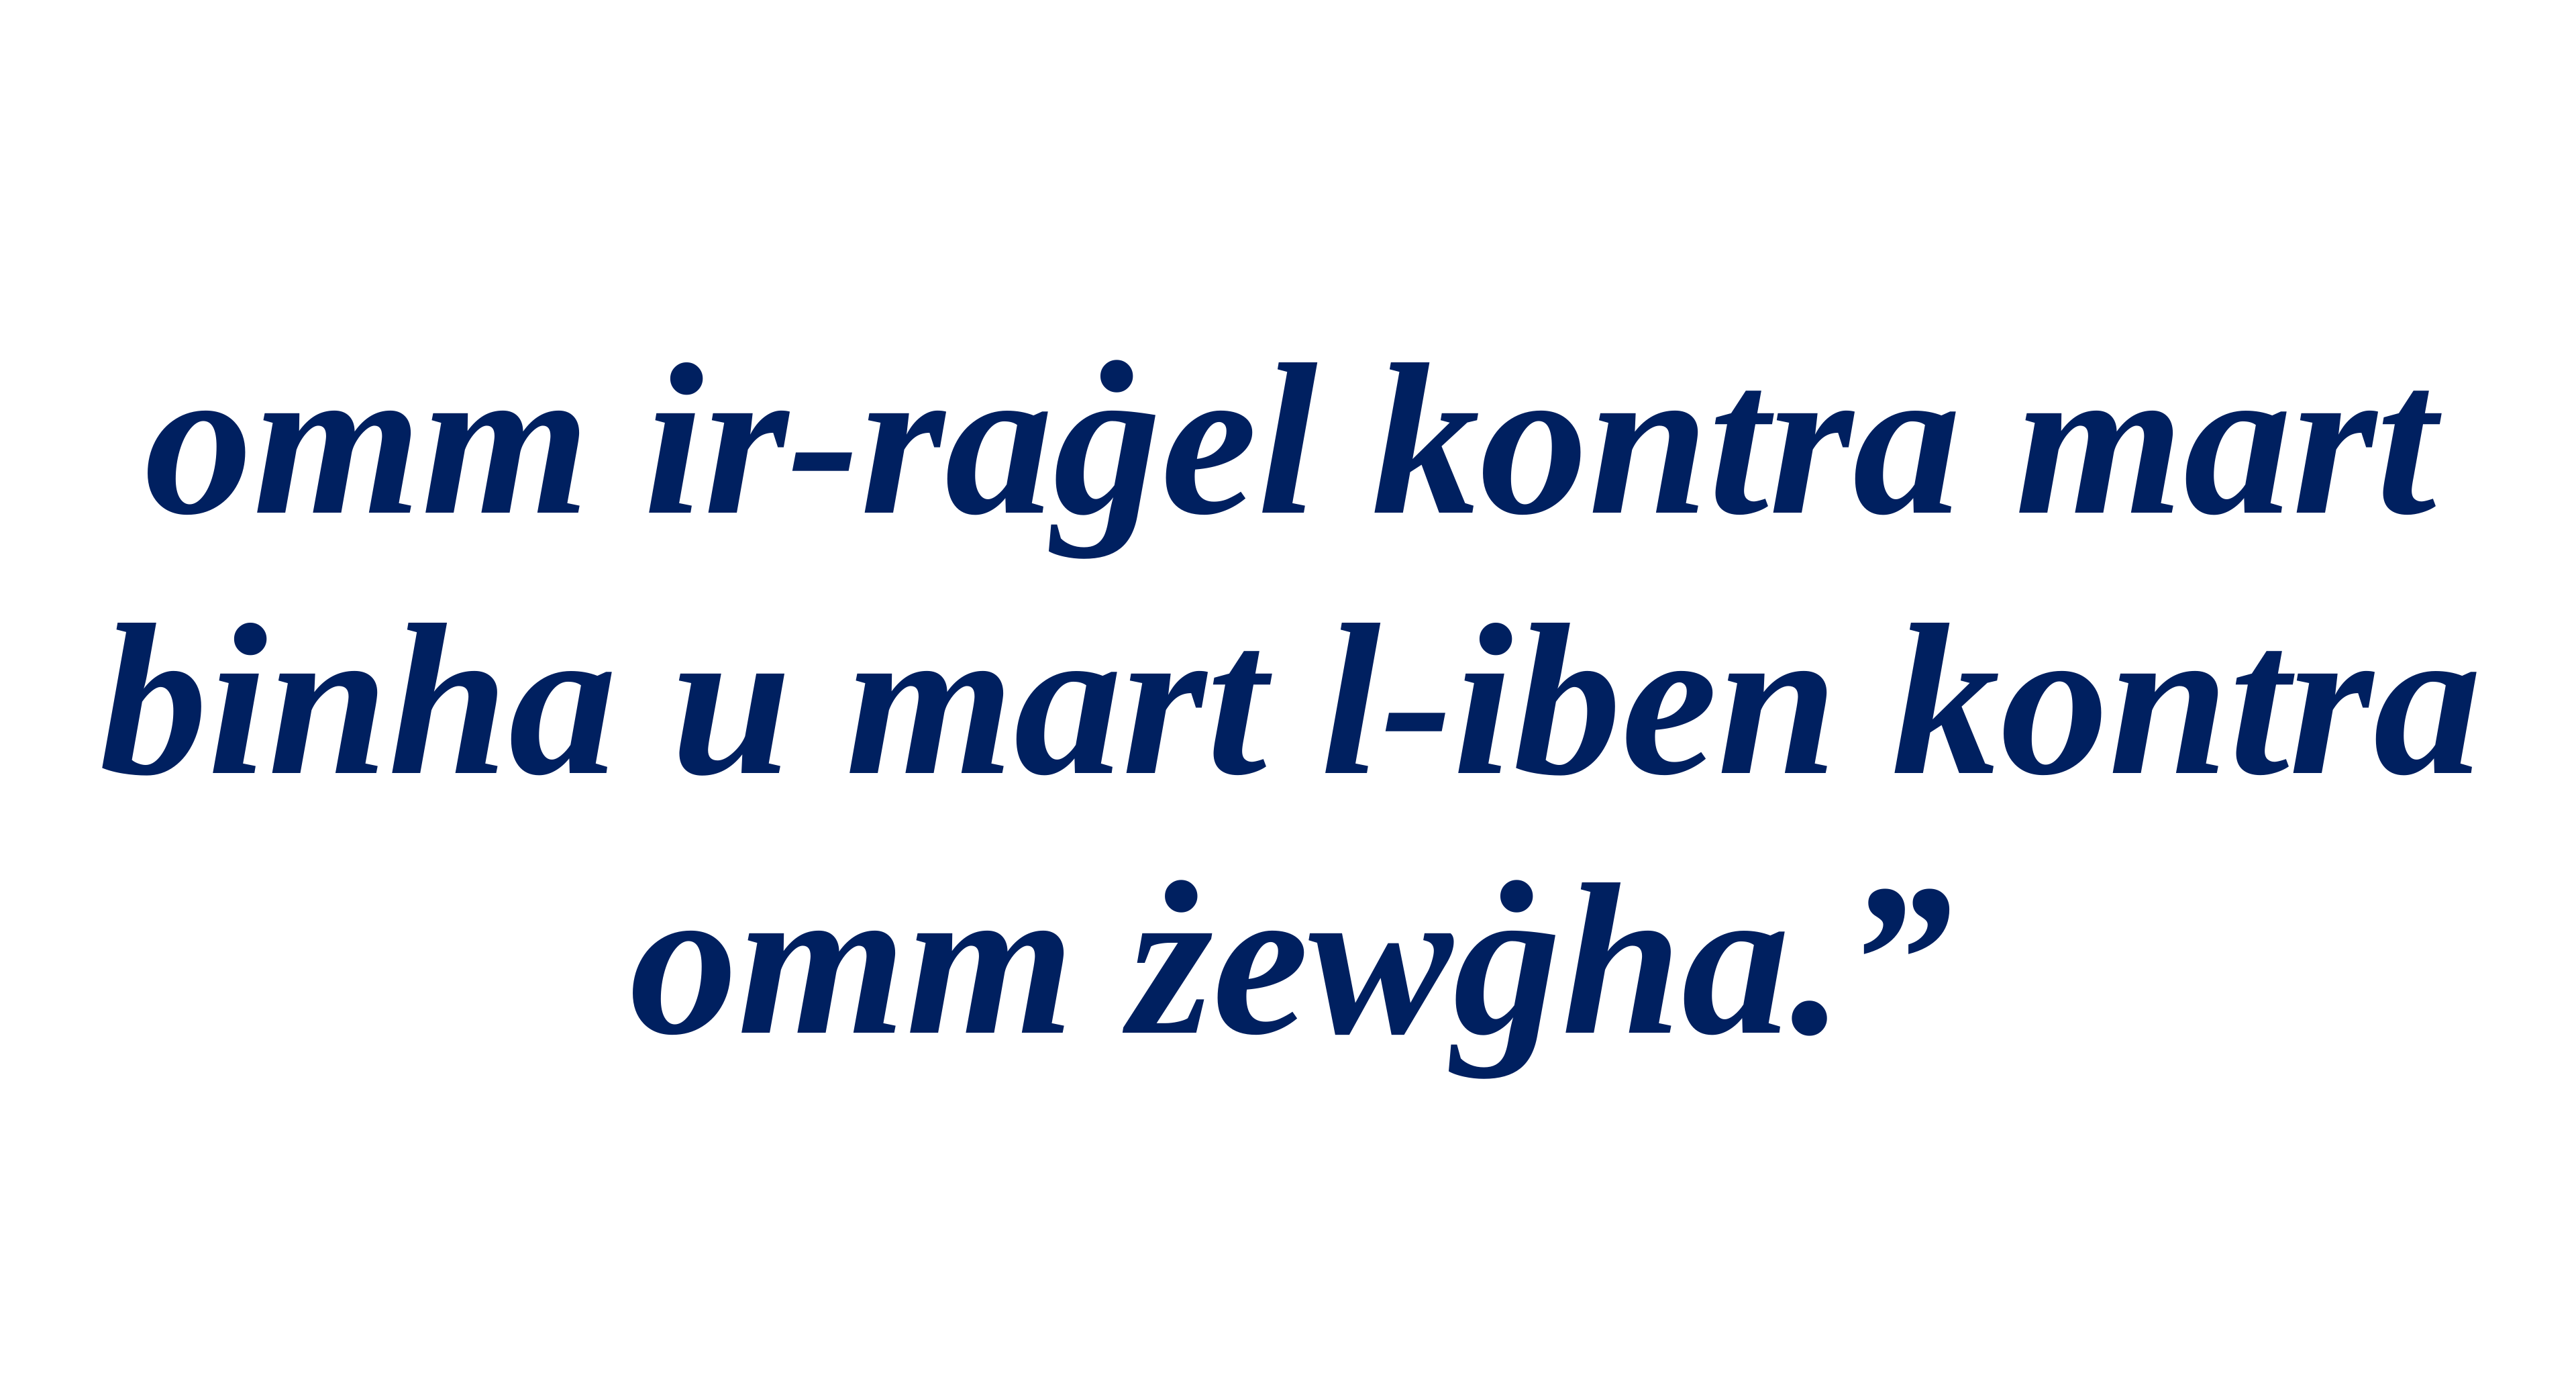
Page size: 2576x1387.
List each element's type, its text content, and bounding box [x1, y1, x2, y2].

list omm ir-raġel kontra mart binha u mart l-iben kontra omm żewġha.” [49, 291, 2526, 1096]
